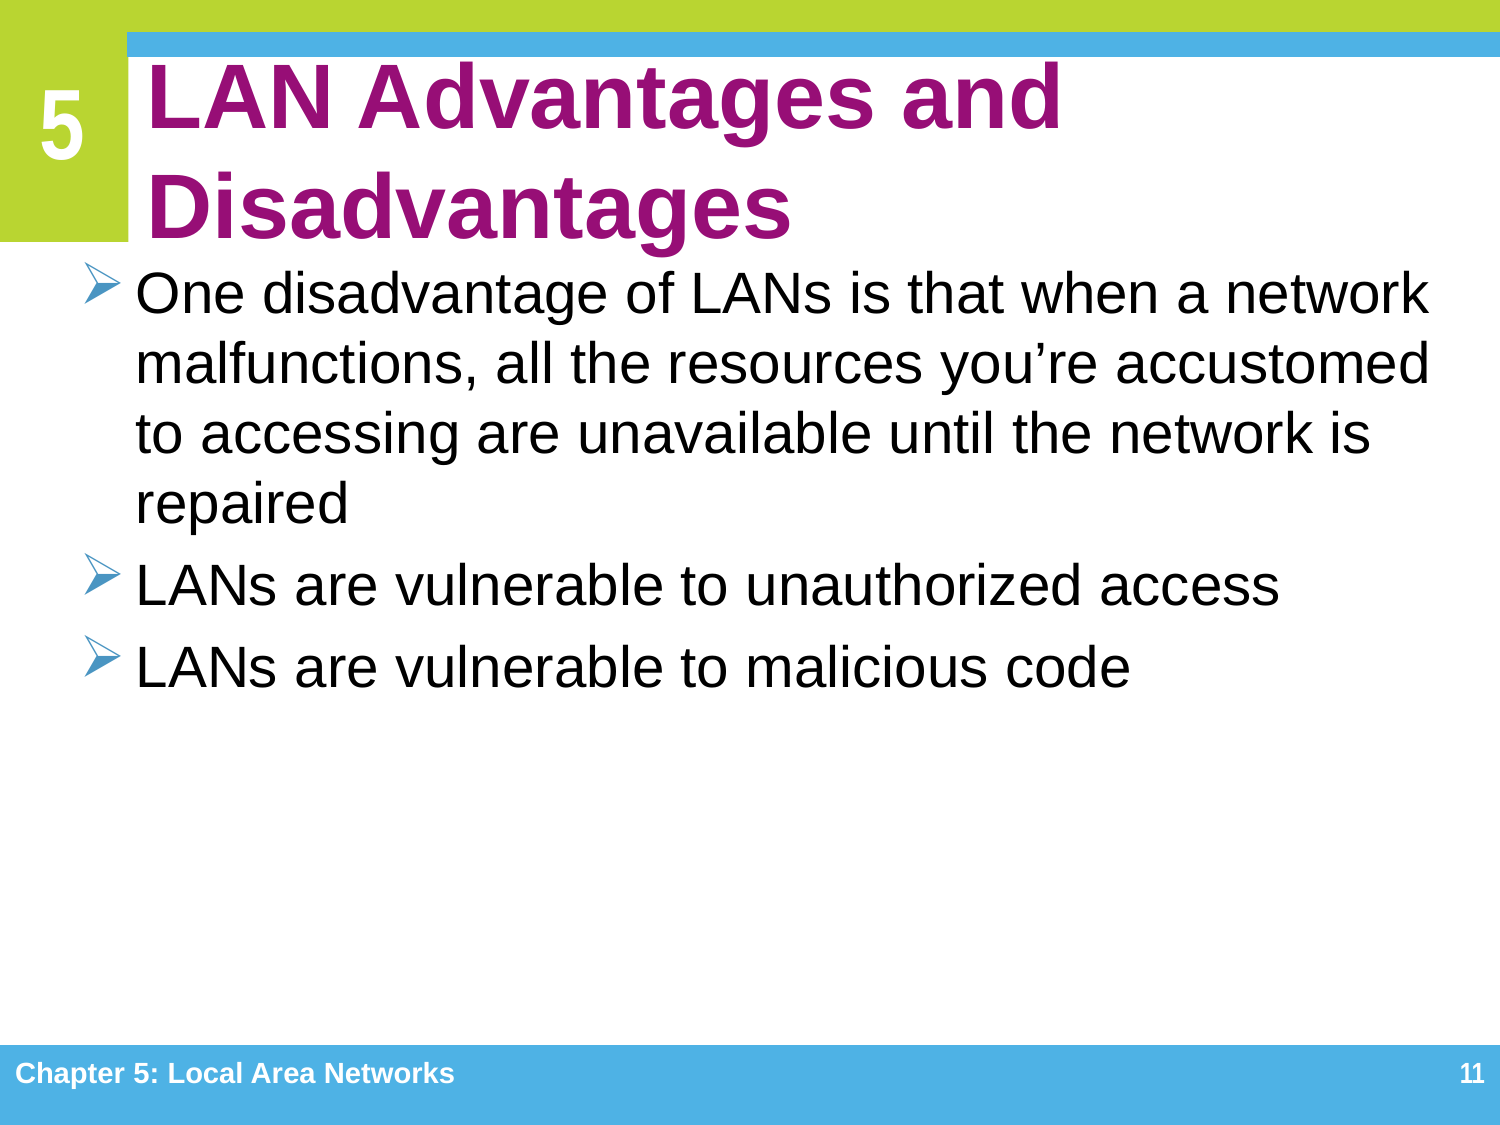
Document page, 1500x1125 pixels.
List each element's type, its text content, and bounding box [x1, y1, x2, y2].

footer Chapter 5: Local Area Networks [0, 1046, 1149, 1125]
slide_number 11 [1149, 1046, 1500, 1125]
title LAN Advantages and Disadvantages [131, 60, 1500, 234]
list One disadvantage of LANs is that when a network malfunctions, all the resources you’re accustomed to accessing are unavailable until the network is repaired LANs are vulnerable to unauthorized access LANs are vulnerable to malicious code [64, 247, 1500, 1006]
